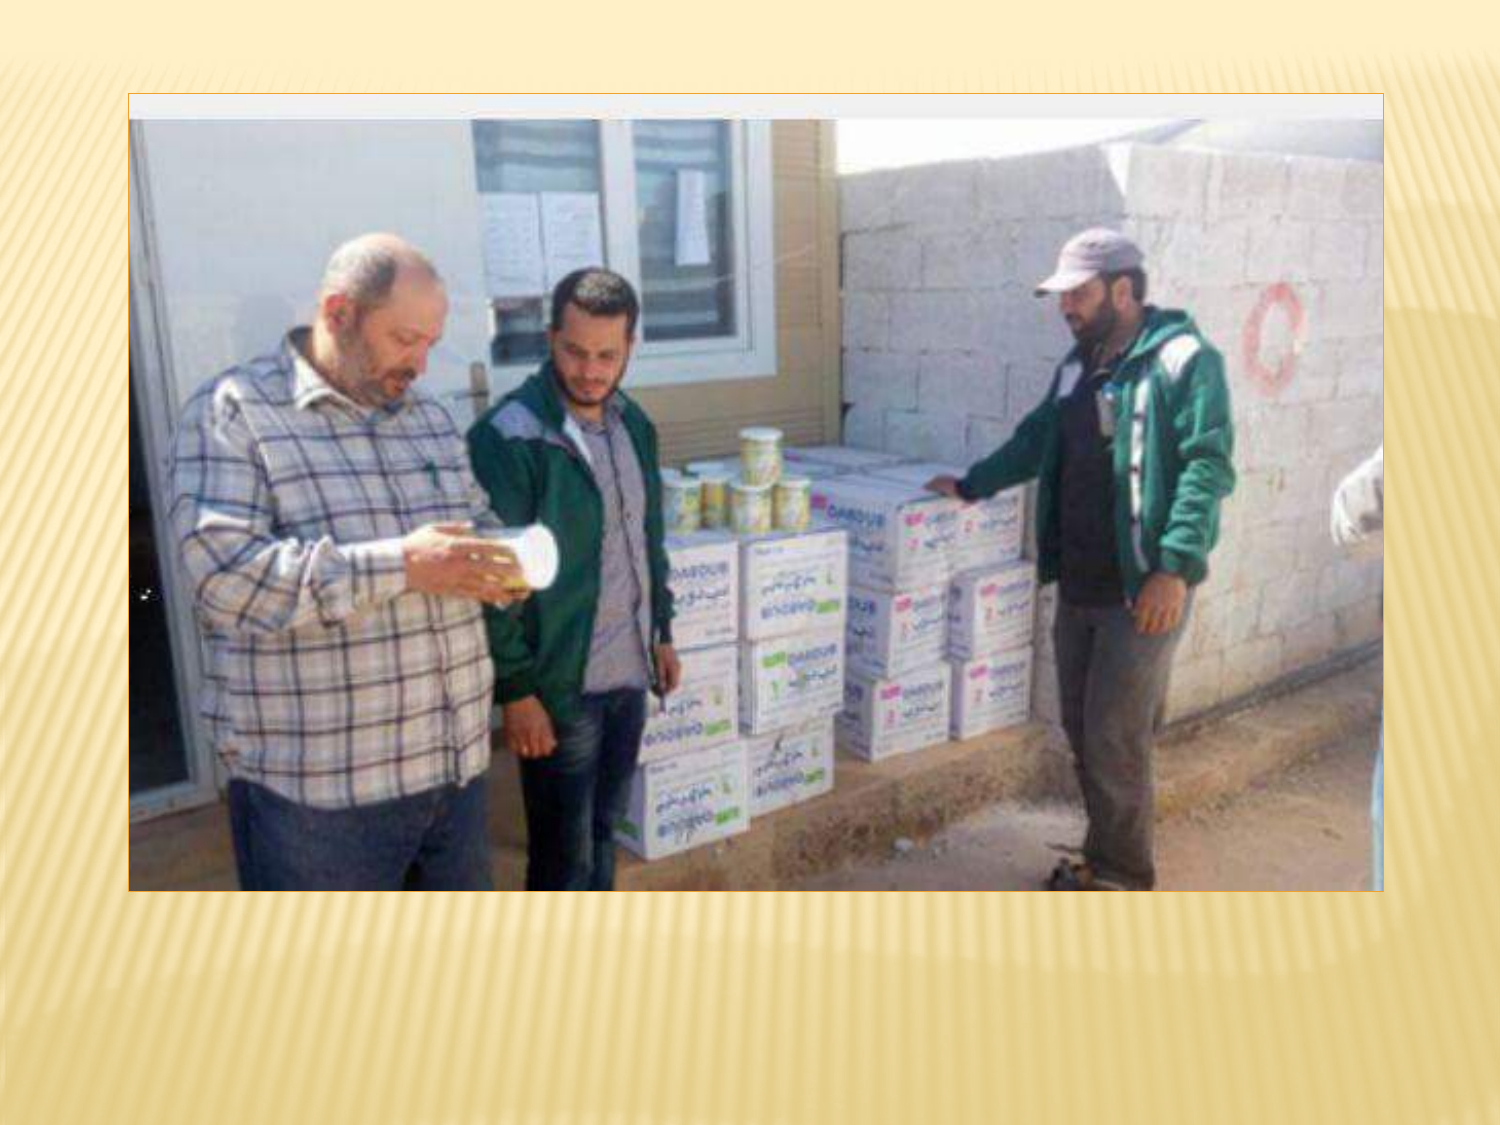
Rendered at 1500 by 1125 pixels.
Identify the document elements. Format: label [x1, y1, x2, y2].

picture [128, 93, 1384, 891]
